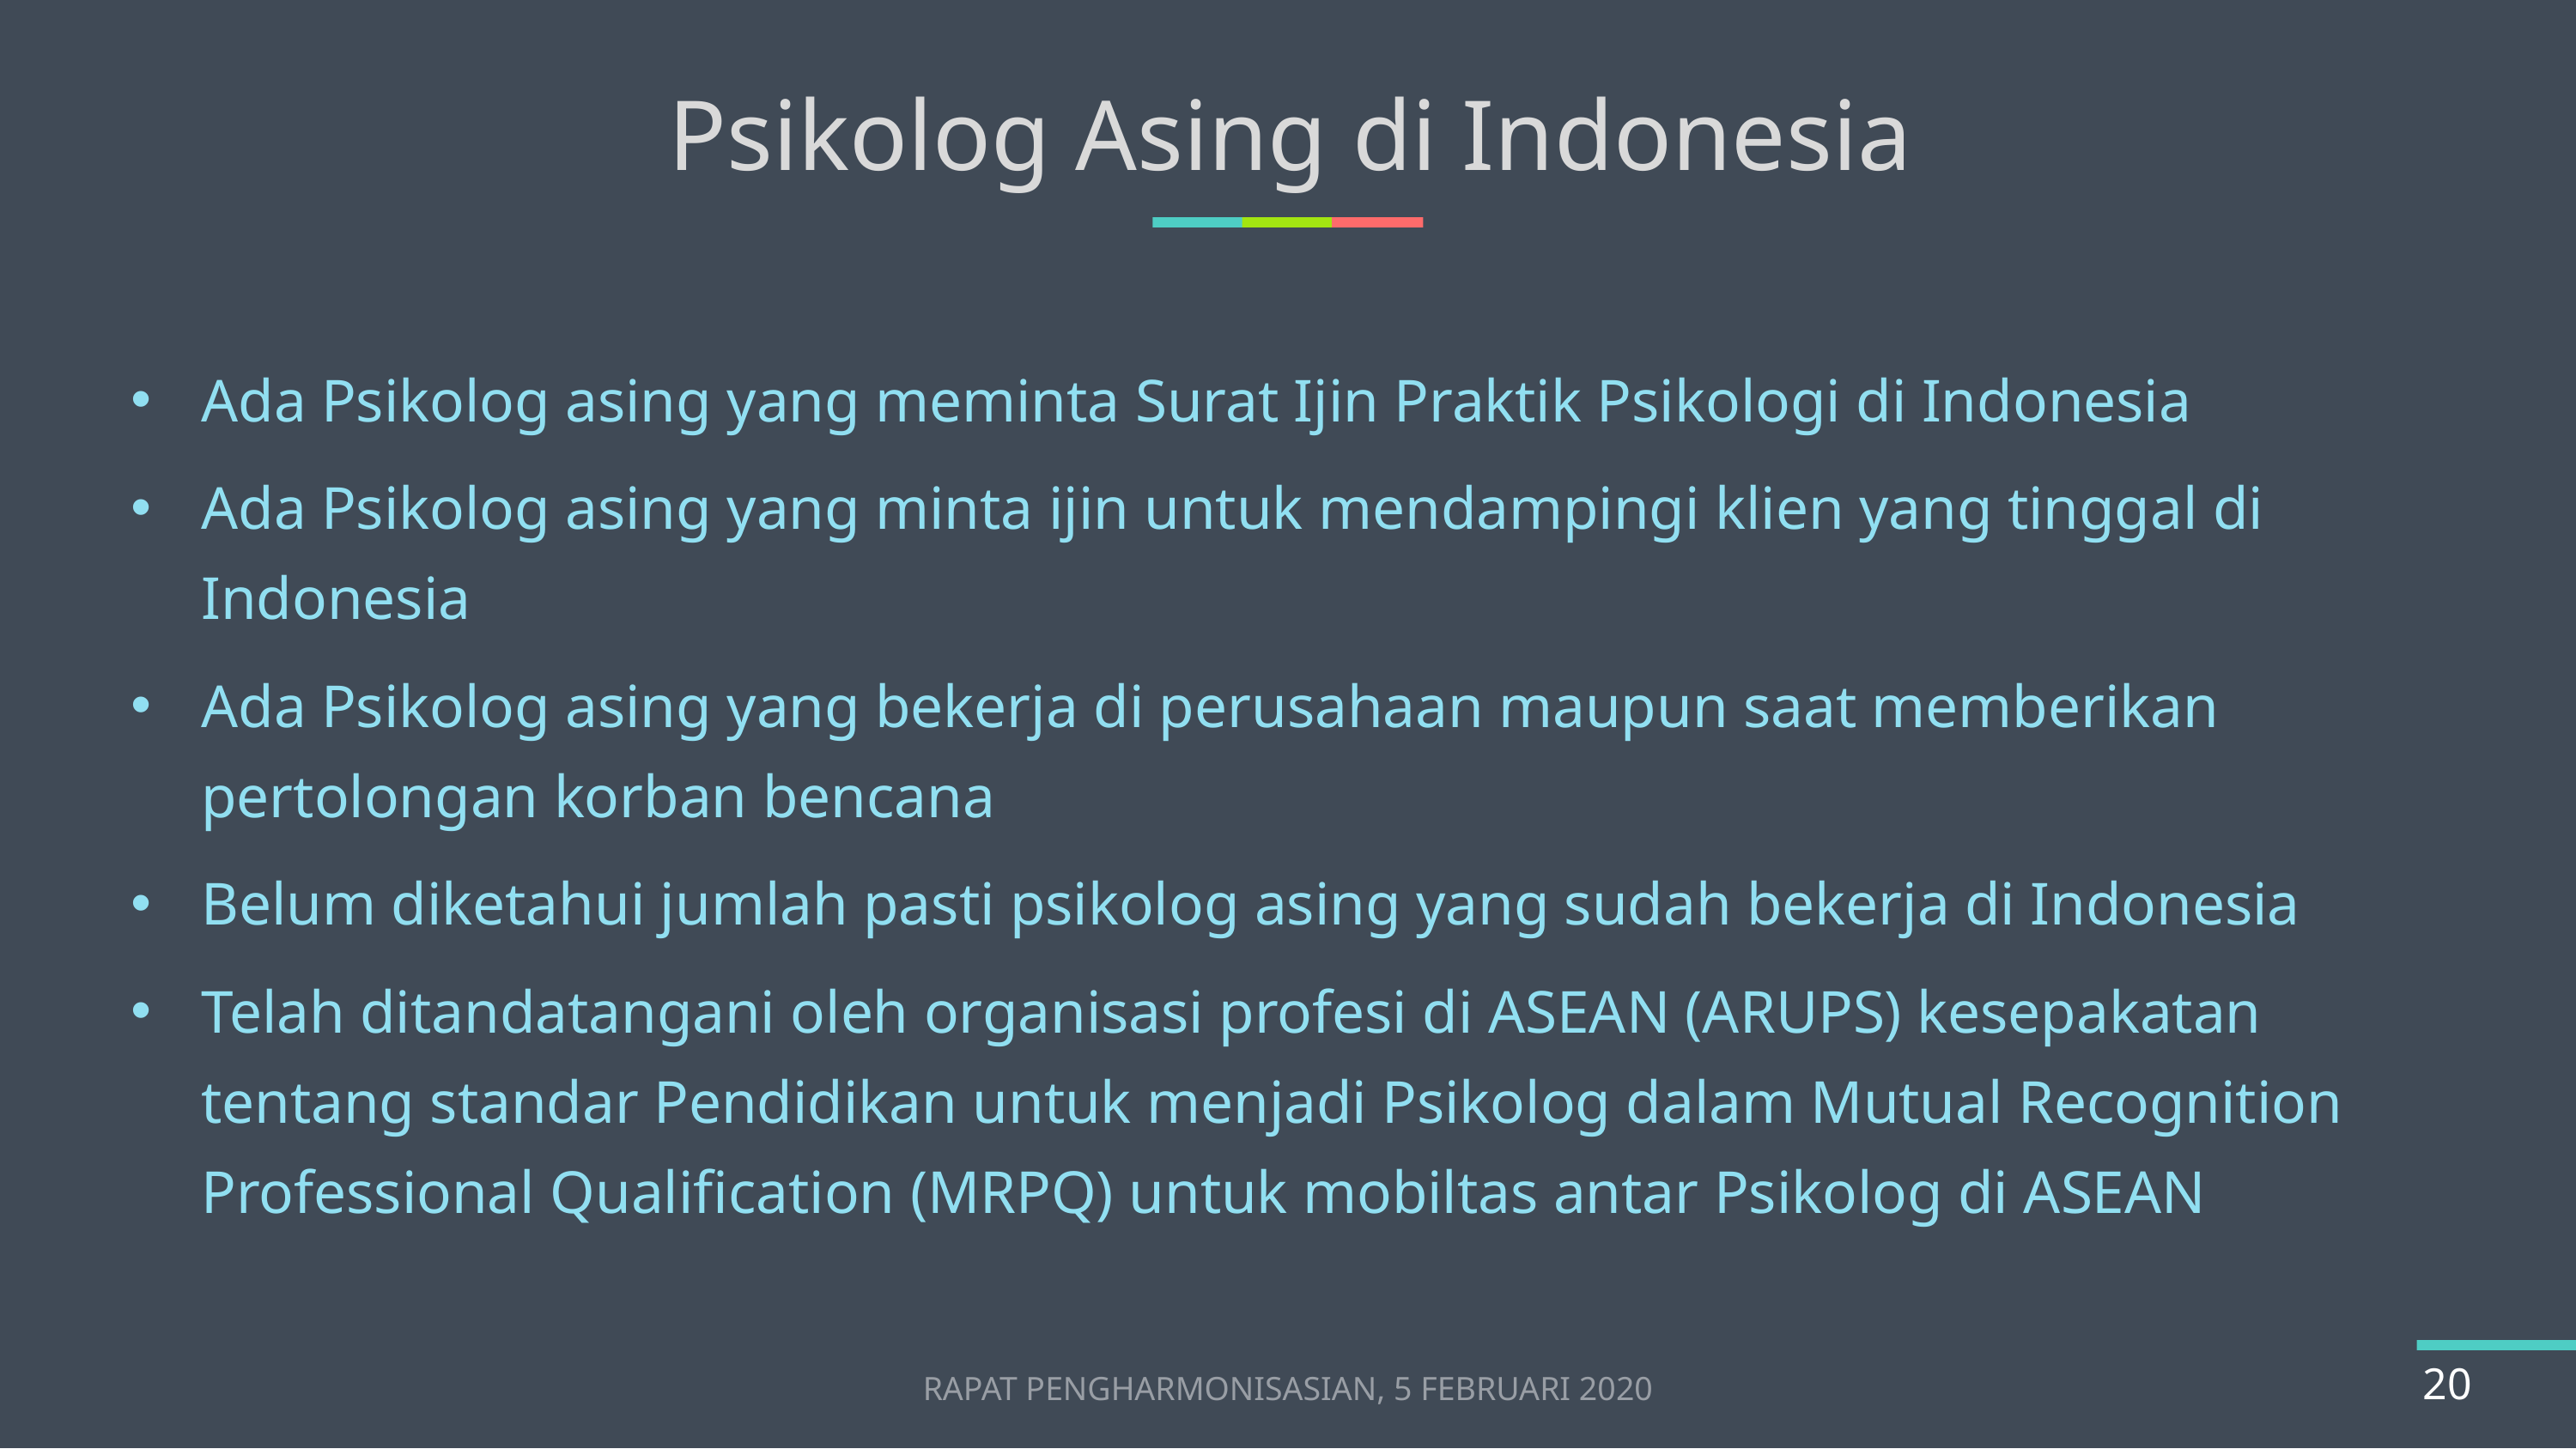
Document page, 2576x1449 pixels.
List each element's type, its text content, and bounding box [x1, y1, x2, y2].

slide_number 20 [2409, 1351, 2576, 1421]
title Psikolog Asing di Indonesia [69, 49, 2512, 230]
text_box Ada Psikolog asing yang meminta Surat Ijin Praktik Psikologi di Indonesia Ada Psikolog asing yang minta ijin untuk mendampingi klien yang tinggal di Indonesia Ada Psikolog asing yang bekerja di perusahaan maupun saat memberikan pertolongan korban bencana Belum diketahui jumlah pasti psikolog asing yang sudah bekerja di Indonesia Telah ditandatangani oleh organisasi profesi di ASEAN (ARUPS) kesepakatan tentang standar Pendidikan untuk menjadi Psikolog dalam Mutual Recognition Professional Qualification (MRPQ) untuk mobiltas antar Psikolog di ASEAN [118, 336, 2435, 1246]
footer RAPAT PENGHARMONISASIAN, 5 FEBRUARI 2020 [853, 1349, 1723, 1427]
